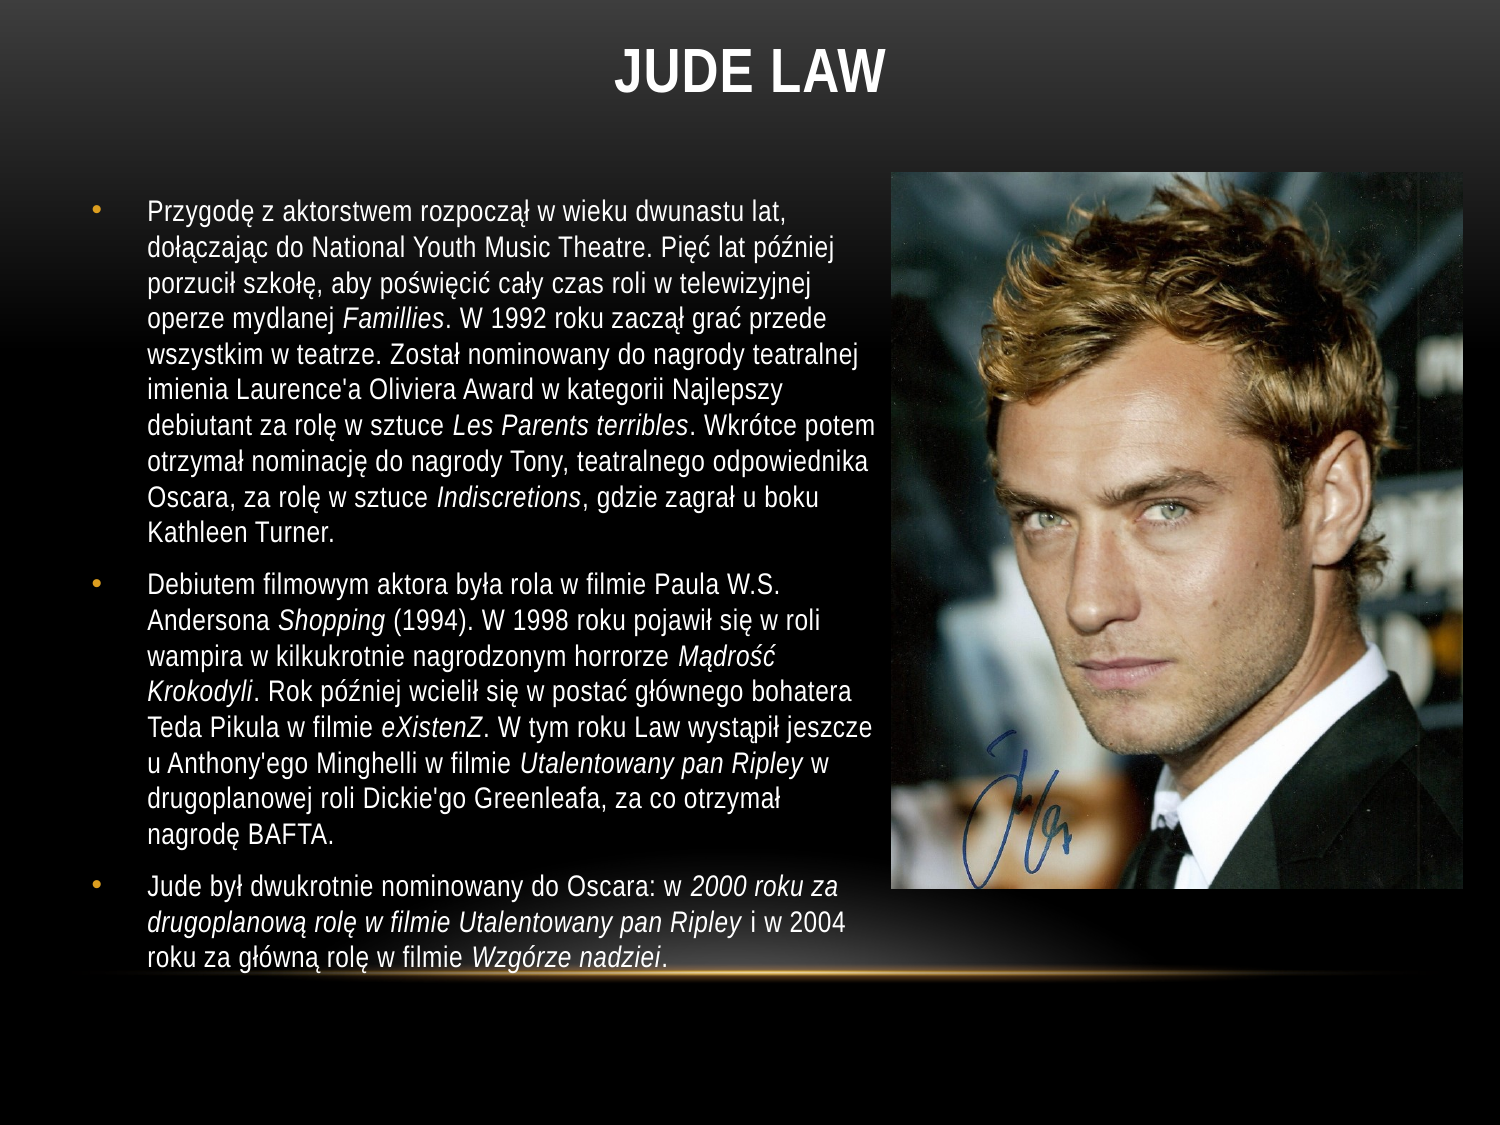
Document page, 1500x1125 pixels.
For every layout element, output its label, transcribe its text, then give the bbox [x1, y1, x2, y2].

list Przygodę z aktorstwem rozpoczął w wieku dwunastu lat, dołączając do National Youth Music Theatre. Pięć lat później porzucił szkołę, aby poświęcić cały czas roli w telewizyjnej operze mydlanej Famillies. W 1992 roku zaczął grać przede wszystkim w teatrze. Został nominowany do nagrody teatralnej imienia Laurence'a Oliviera Award w kategorii Najlepszy debiutant za rolę w sztuce Les Parents terribles. Wkrótce potem otrzymał nominację do nagrody Tony, teatralnego odpowiednika Oscara, za rolę w sztuce Indiscretions, gdzie zagrał u boku Kathleen Turner. Debiutem filmowym aktora była rola w filmie Paula W.S. Andersona Shopping (1994). W 1998 roku pojawił się w roli wampira w kilkukrotnie nagrodzonym horrorze Mądrość Krokodyli. Rok później wcielił się w postać głównego bohatera Teda Pikula w filmie eXistenZ. W tym roku Law wystąpił jeszcze u Anthony'ego Minghelli w filmie Utalentowany pan Ripley w drugoplanowej roli Dickie'go Greenleafa, za co otrzymał nagrodę BAFTA. Jude był dwukrotnie nominowany do Oscara: w 2000 roku za drugoplanową rolę w filmie Utalentowany pan Ripley i w 2004 roku za główną rolę w filmie Wzgórze nadziei. [76, 184, 893, 985]
picture [0, 0, 1500, 1125]
title Jude Law [100, 0, 1401, 113]
